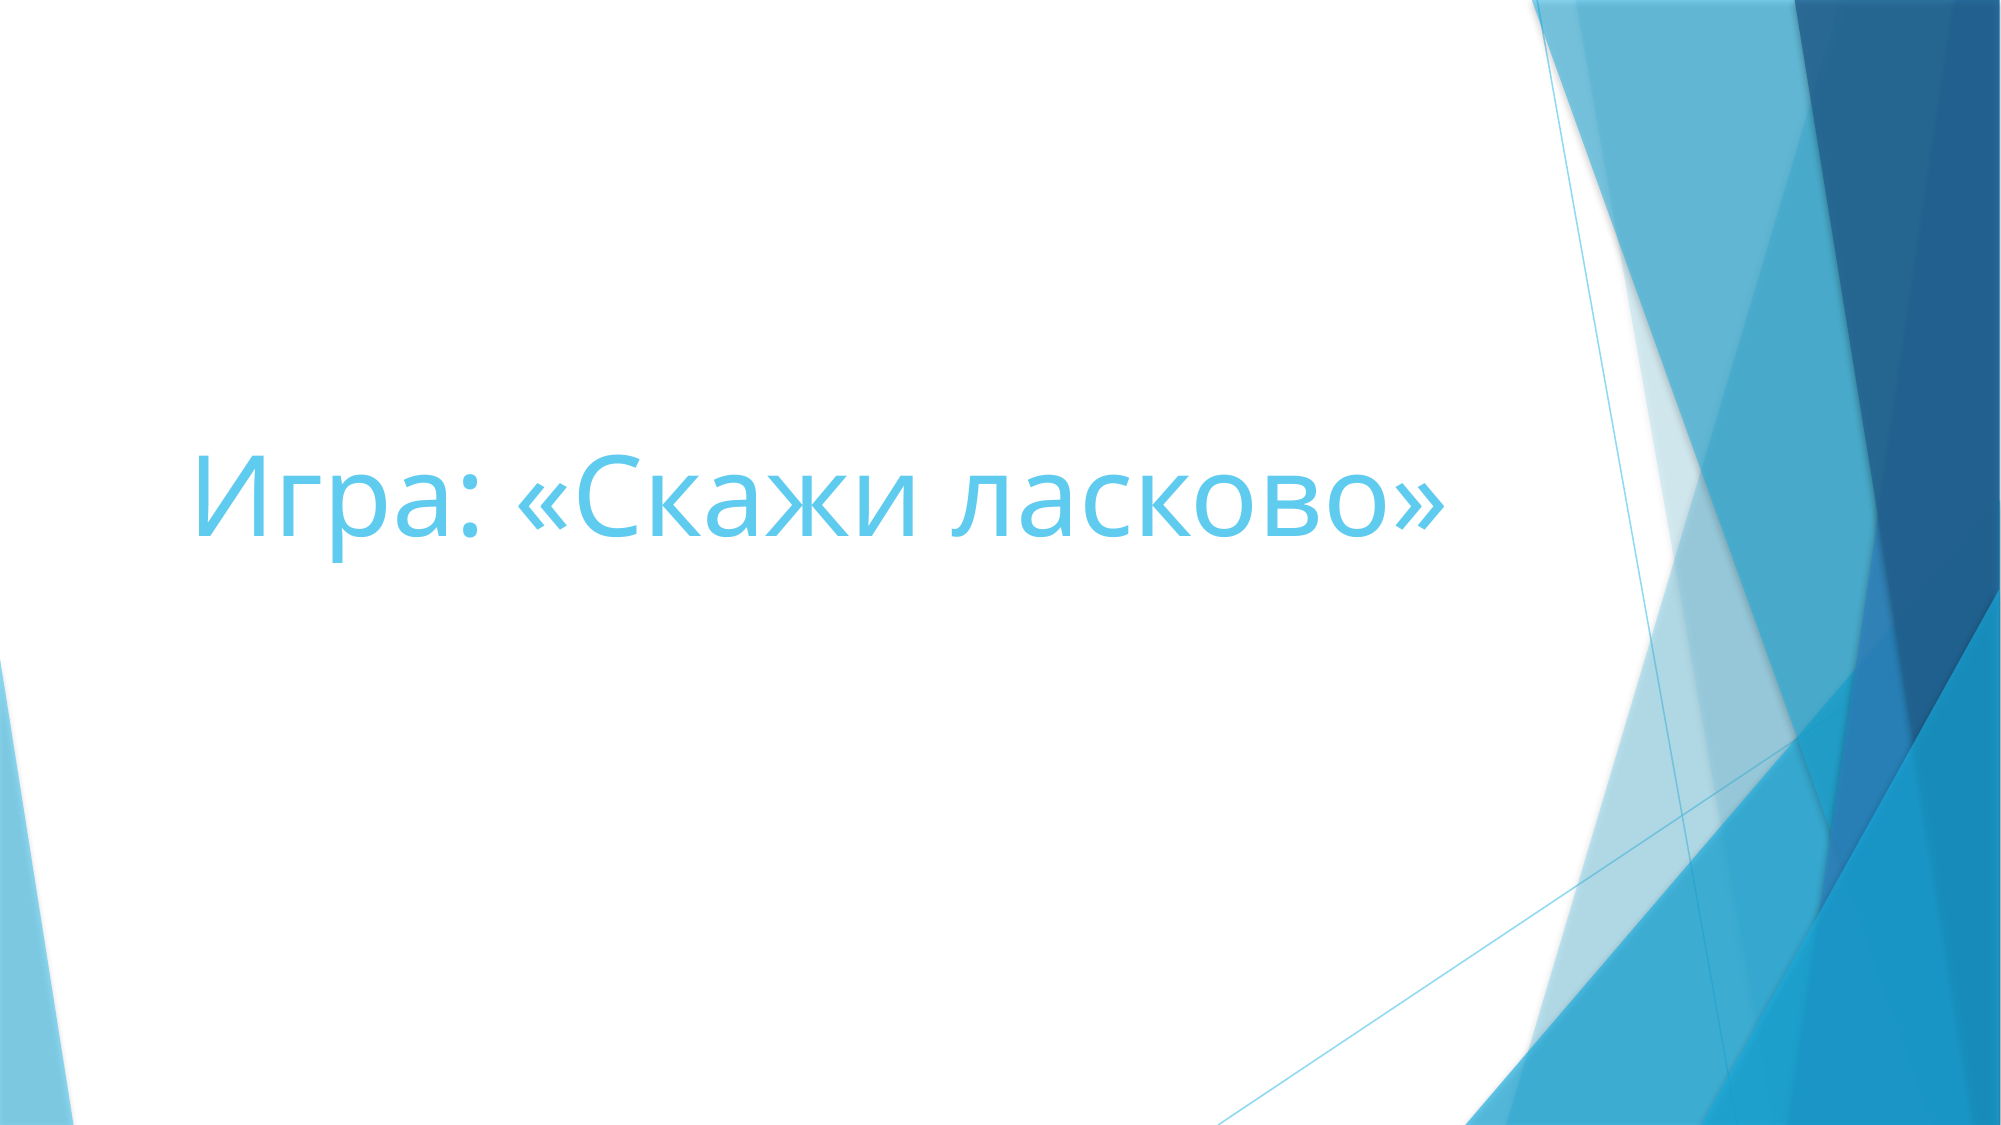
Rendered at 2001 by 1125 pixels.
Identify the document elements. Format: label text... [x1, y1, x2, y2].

title Игра: «Скажи ласково» [173, 416, 1784, 829]
